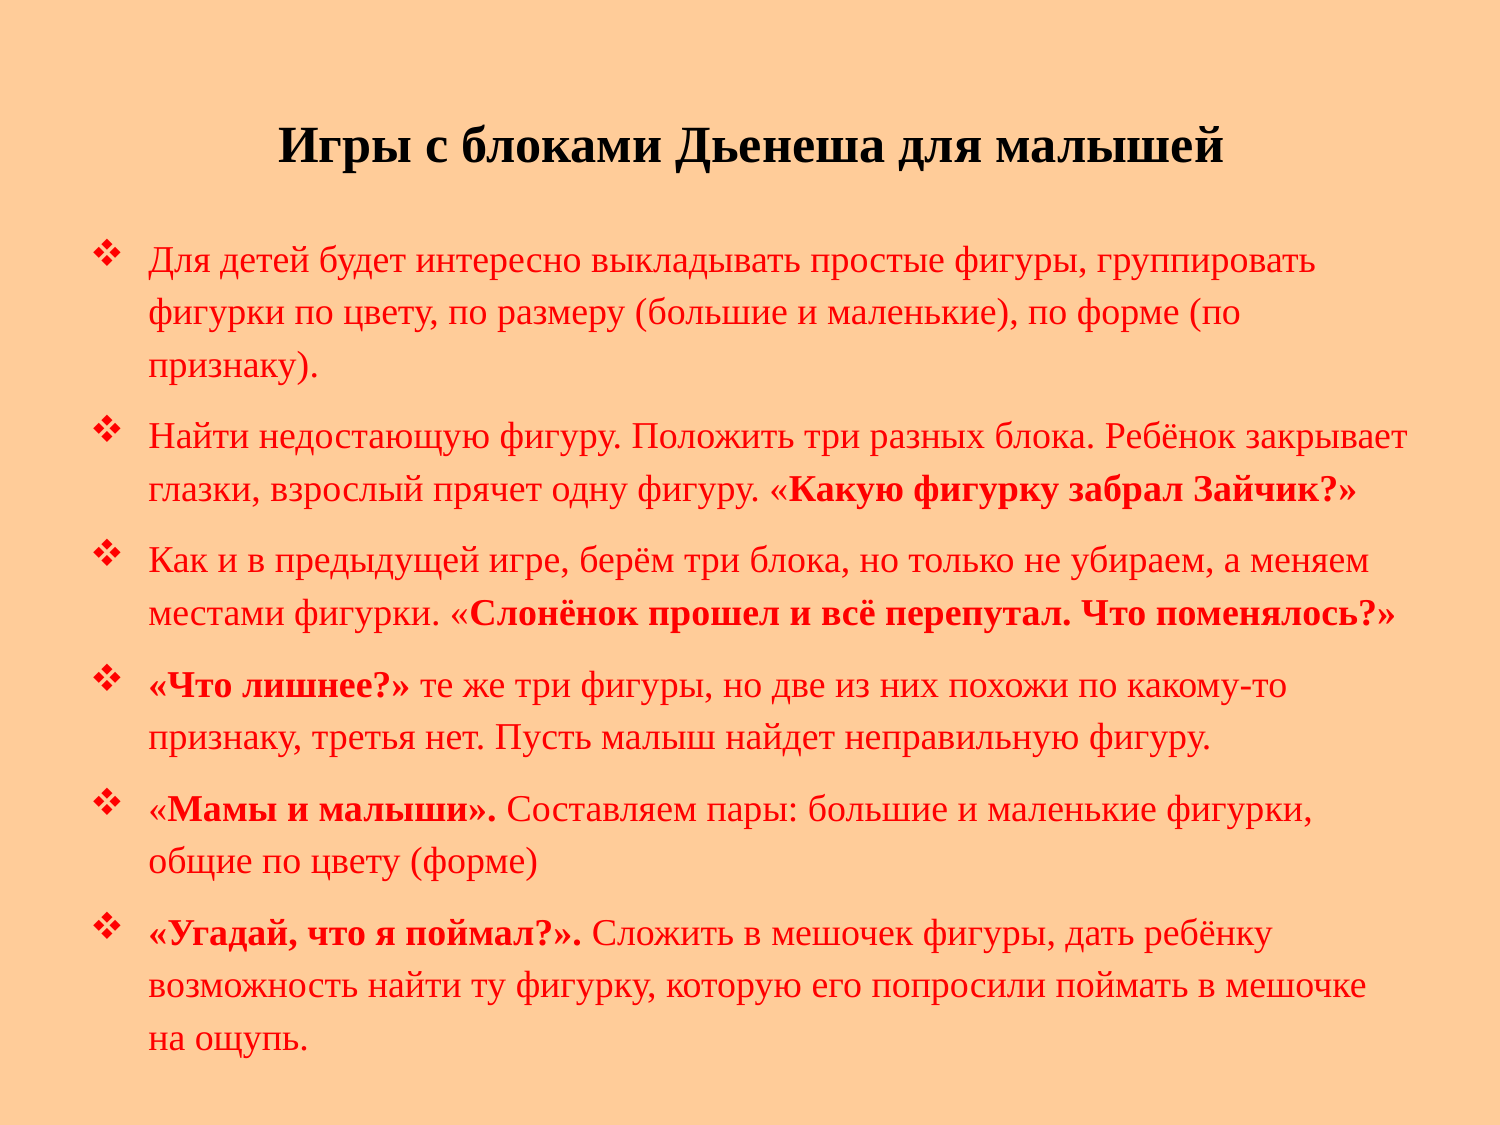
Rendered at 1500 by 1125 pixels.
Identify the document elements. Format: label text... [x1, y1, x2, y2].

title Игры с блоками Дьенеша для малышей [76, 101, 1427, 244]
list Для детей будет интересно выкладывать простые фигуры, группировать фигурки по цвету, по размеру (большие и маленькие), по форме (по признаку). Найти недостающую фигуру. Положить три разных блока. Ребёнок закрывает глазки, взрослый прячет одну фигуру. «Какую фигурку забрал Зайчик?» Как и в предыдущей игре, берём три блока, но только не убираем, а меняем местами фигурки. «Слонёнок прошел и всё перепутал. Что поменялось?» «Что лишнее?» те же три фигуры, но две из них похожи по какому-то признаку, третья нет. Пусть малыш найдет неправильную фигуру. «Мамы и малыши». Составляем пары: большие и маленькие фигурки, общие по цвету (форме) «Угадай, что я поймал?». Сложить в мешочек фигуры, дать ребёнку возможность найти ту фигурку, которую его попросили поймать в мешочке на ощупь. [75, 219, 1425, 1083]
